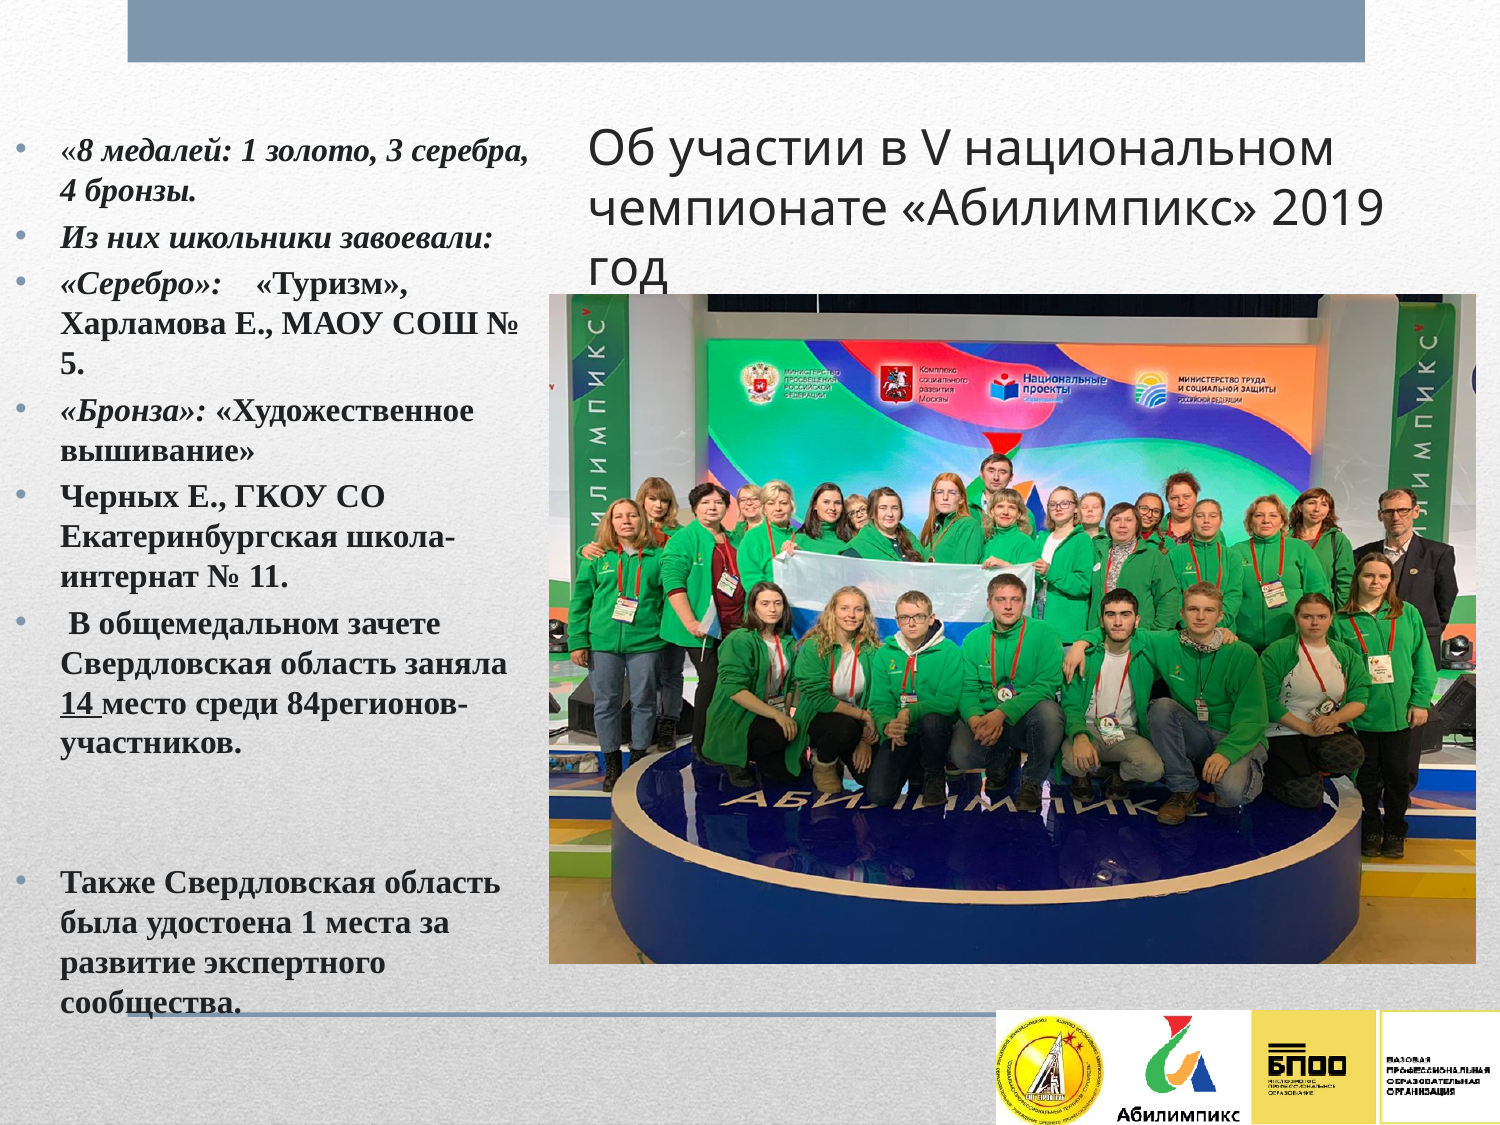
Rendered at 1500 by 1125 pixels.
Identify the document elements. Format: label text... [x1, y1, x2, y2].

list «8 медалей: 1 золото, 3 серебра, 4 бронзы. Из них школьники завоевали: «Серебро»: «Туризм», Харламова Е., МАОУ СОШ № 5. «Бронза»: «Художественное вышивание» Черных Е., ГКОУ СО Екатеринбургская школа-интернат № 11. В общемедальном зачете Свердловская область заняла 14 место среди 84регионов-участников. Также Свердловская область была удостоена 1 места за развитие экспертного сообщества. [0, 66, 550, 1083]
picture [996, 1010, 1500, 1125]
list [549, 293, 1477, 965]
title Об участии в V национальном чемпионате «Абилимпикс» 2019 год [572, 30, 1459, 293]
